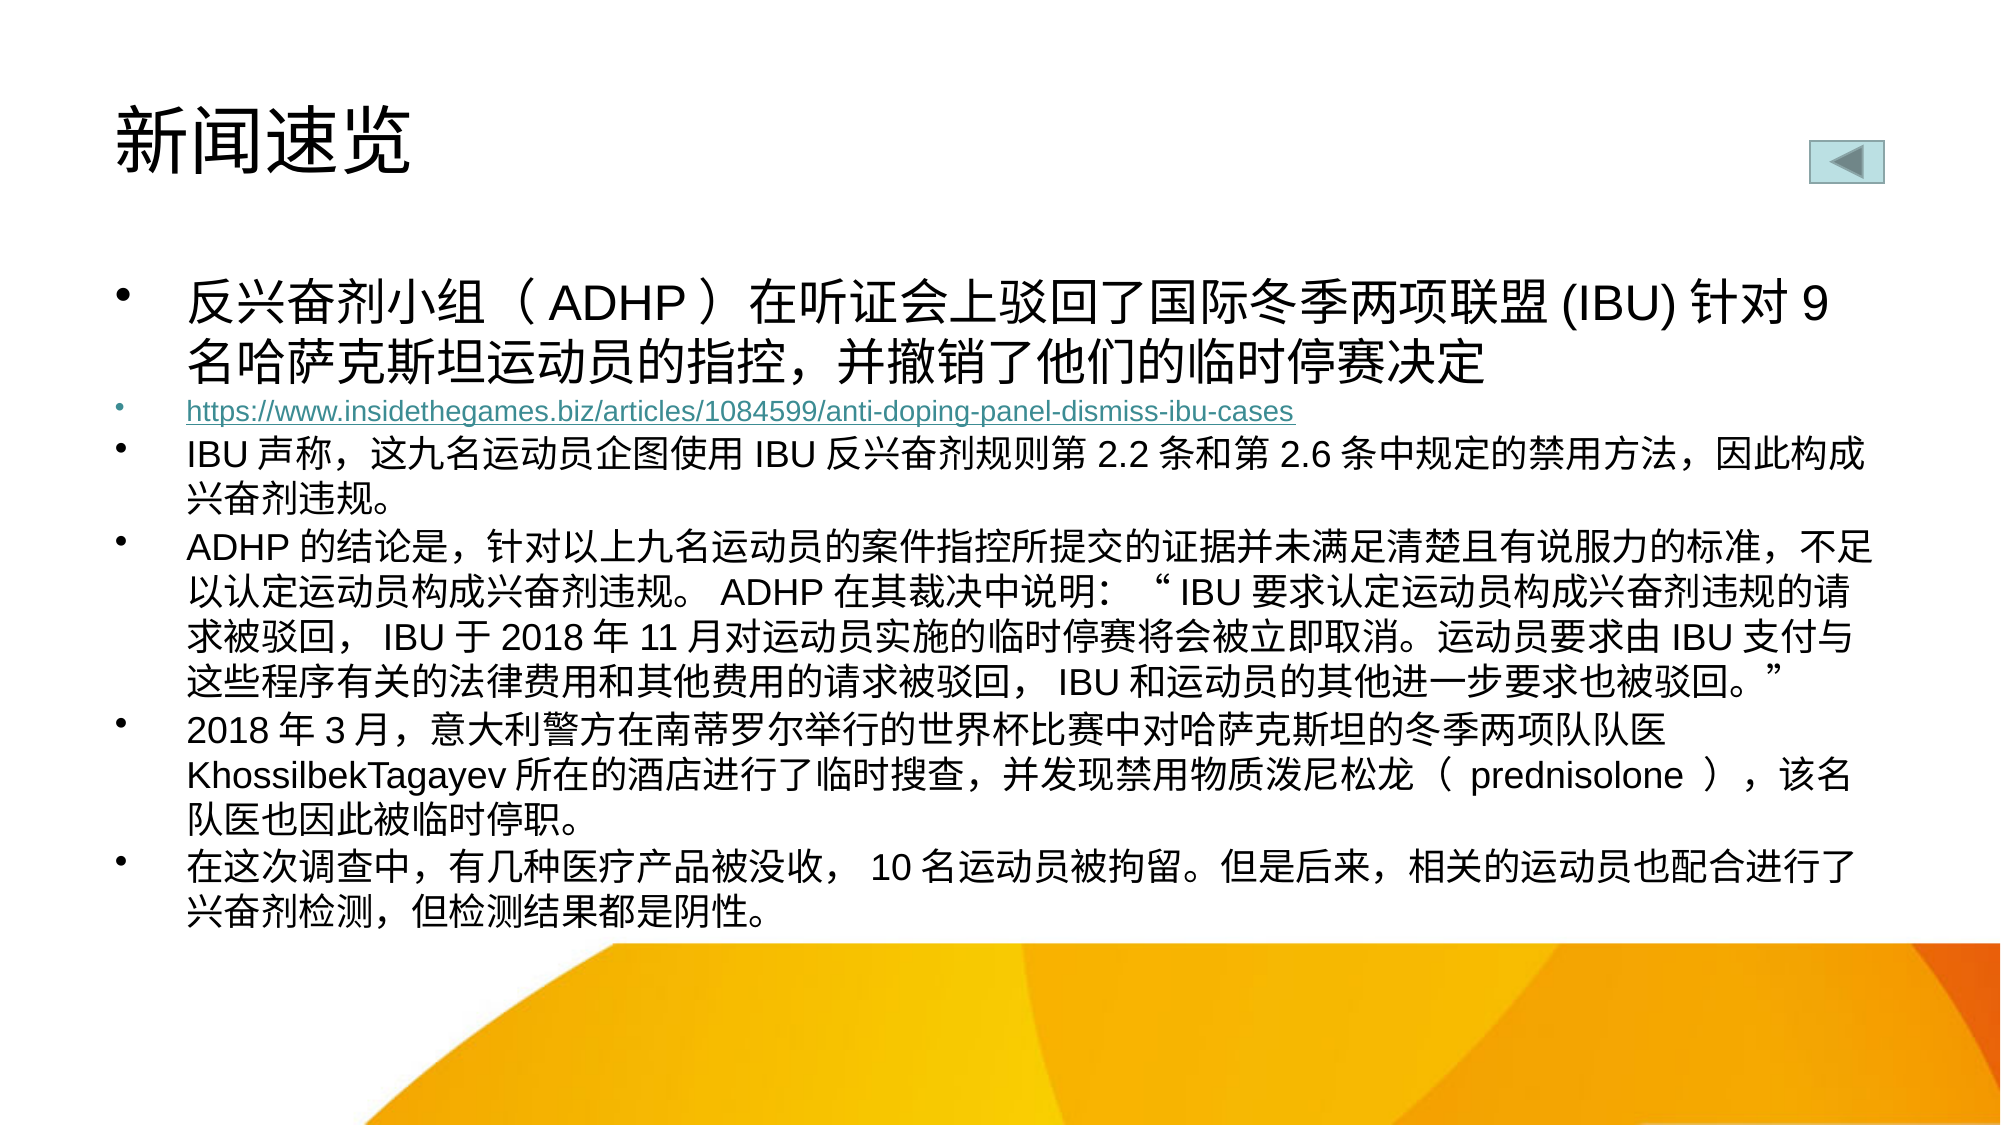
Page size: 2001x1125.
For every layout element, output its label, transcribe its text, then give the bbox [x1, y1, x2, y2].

picture [0, 0, 2001, 1125]
list 反兴奋剂小组（ADHP）在听证会上驳回了国际冬季两项联盟(IBU)针对9名哈萨克斯坦运动员的指控，并撤销了他们的临时停赛决定 https://www.insidethegames.biz/articles/1084599/anti-doping-panel-dismiss-ibu-cases IBU声称，这九名运动员企图使用IBU反兴奋剂规则第2.2条和第2.6条中规定的禁用方法，因此构成兴奋剂违规。 ADHP的结论是，针对以上九名运动员的案件指控所提交的证据并未满足清楚且有说服力的标准，不足以认定运动员构成兴奋剂违规。ADHP在其裁决中说明：“IBU要求认定运动员构成兴奋剂违规的请求被驳回，IBU于2018年11月对运动员实施的临时停赛将会被立即取消。运动员要求由IBU支付与这些程序有关的法律费用和其他费用的请求被驳回，IBU和运动员的其他进一步要求也被驳回。” 2018年3月，意大利警方在南蒂罗尔举行的世界杯比赛中对哈萨克斯坦的冬季两项队队医KhossilbekTagayev所在的酒店进行了临时搜查，并发现禁用物质泼尼松龙（ prednisolone ），该名队医也因此被临时停职。 在这次调查中，有几种医疗产品被没收，10名运动员被拘留。但是后来，相关的运动员也配合进行了兴奋剂检测，但检测结果都是阴性。 [99, 262, 1901, 1006]
title 新闻速览 [99, 44, 1901, 233]
text_box [1809, 140, 1885, 184]
